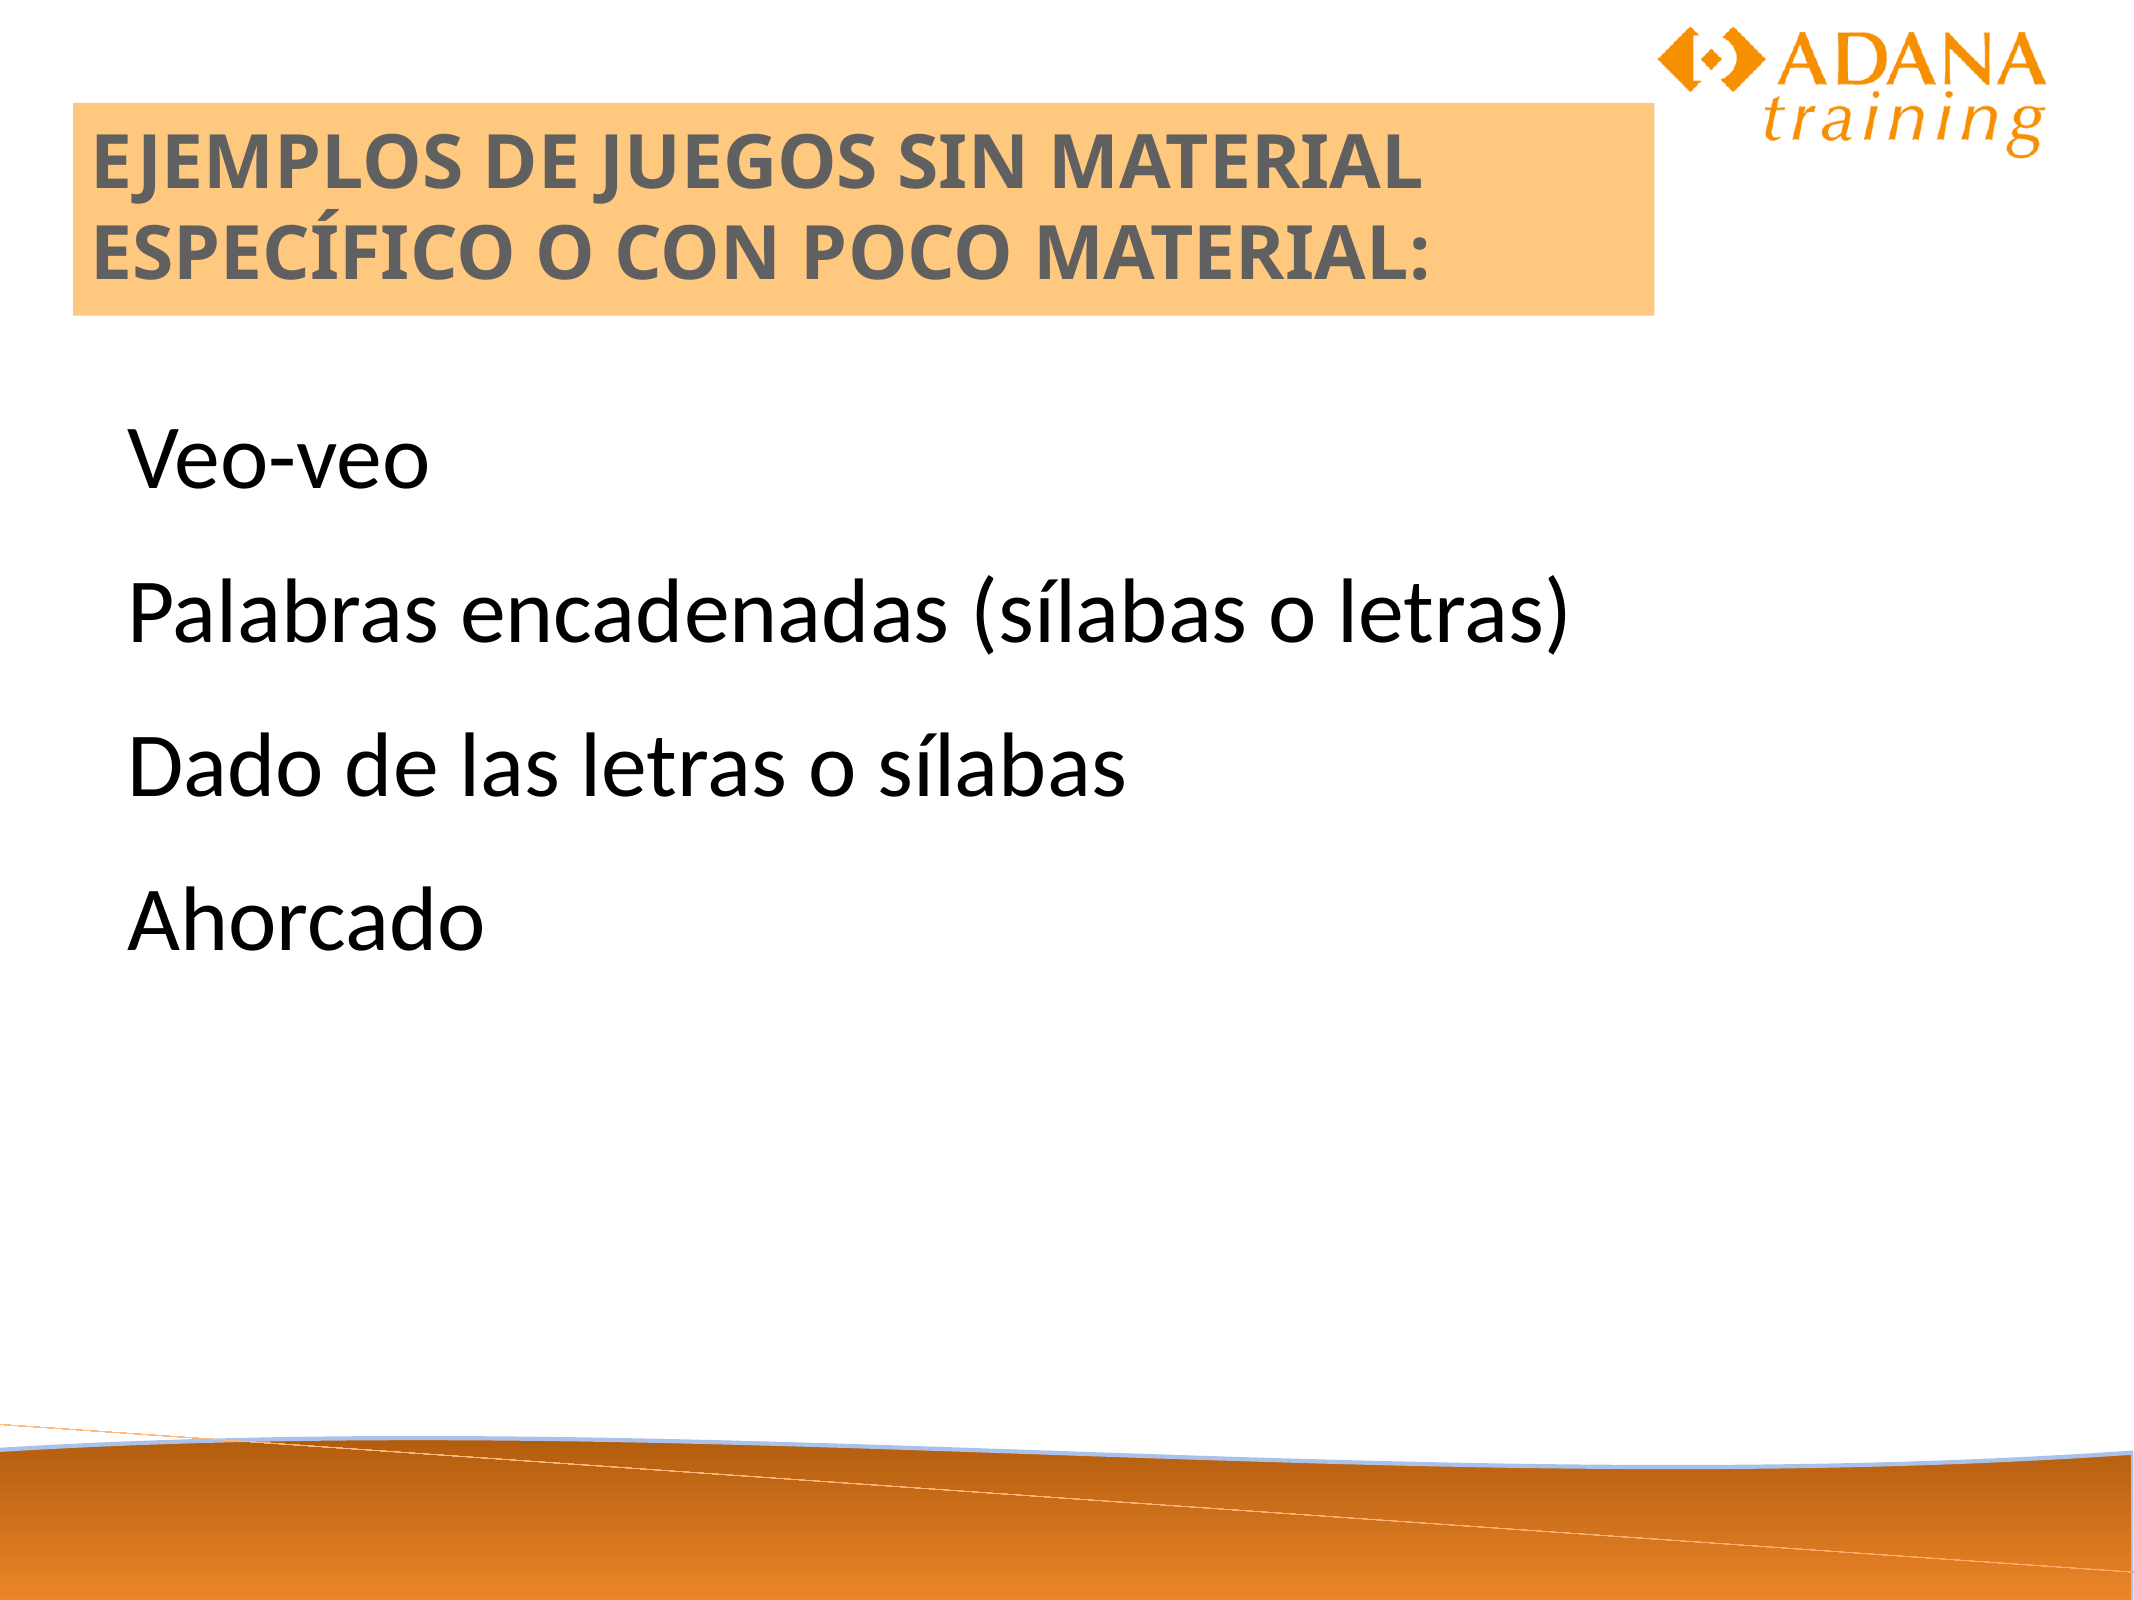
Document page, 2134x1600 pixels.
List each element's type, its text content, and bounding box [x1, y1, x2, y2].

list Veo-veo Palabras encadenadas (sílabas o letras) Dado de las letras o sílabas Ahorcado [109, 386, 2030, 1349]
picture [1637, 0, 2066, 167]
text_box EJEMPLOS DE JUEGOS SIN MATERIAL ESPECÍFICO O CON POCO MATERIAL: [73, 102, 1655, 316]
